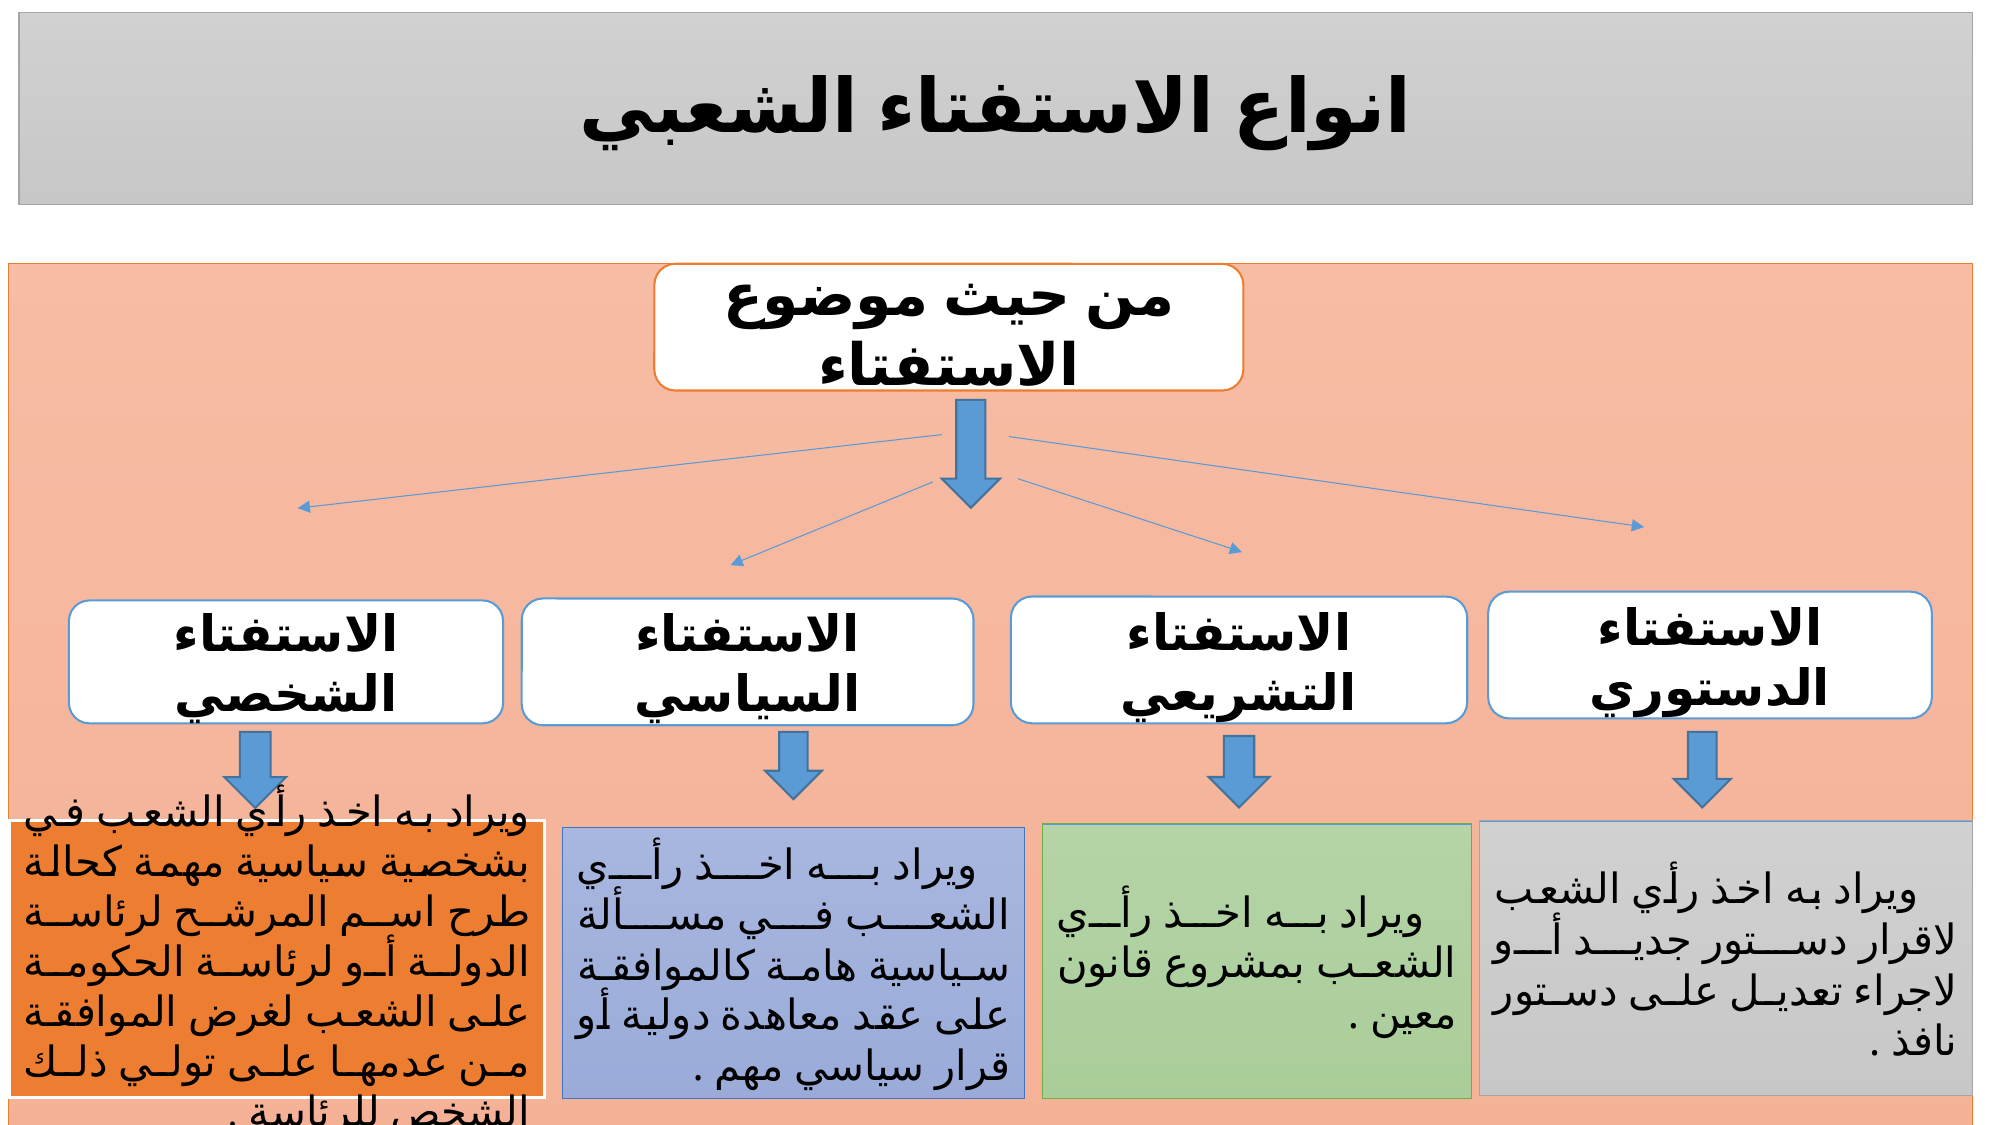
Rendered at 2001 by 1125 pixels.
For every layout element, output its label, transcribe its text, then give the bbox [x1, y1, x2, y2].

text_box من حيث موضوع الاستفتاء [653, 262, 1245, 392]
text_box ويراد به اخذ رأي الشعب في مسألة سياسية هامة كالموافقة على عقد معاهدة دولية أو قرار سياسي مهم . [562, 827, 1025, 1099]
text_box ويراد به اخذ رأي الشعب في بشخصية سياسية مهمة كحالة طرح اسم المرشح لرئاسة الدولة أو لرئاسة الحكومة على الشعب لغرض الموافقة من عدمها على تولي ذلك الشخص للرئاسة . [7, 819, 546, 1099]
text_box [1017, 478, 1243, 553]
text_box الاستفتاء التشريعي [1009, 595, 1469, 725]
text_box [1671, 730, 1734, 809]
text_box [942, 398, 1003, 510]
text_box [730, 509, 933, 566]
text_box [762, 730, 825, 801]
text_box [297, 434, 942, 509]
text_box الاستفتاء السياسي [520, 597, 975, 727]
text_box [221, 730, 289, 810]
text_box ويراد به اخذ رأي الشعب بمشروع قانون معين . [1042, 823, 1472, 1099]
text_box الاستفتاء الدستوري [1487, 590, 1933, 720]
title انواع الاستفتاء الشعبي [18, 12, 1973, 205]
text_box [1008, 436, 1645, 528]
text_box ويراد به اخذ رأي الشعب لاقرار دستور جديد أو لاجراء تعديل على دستور نافذ . [1479, 820, 1973, 1096]
text_box [1206, 734, 1273, 809]
text_box الاستفتاء الشخصي [67, 599, 505, 725]
list [8, 263, 1973, 1125]
